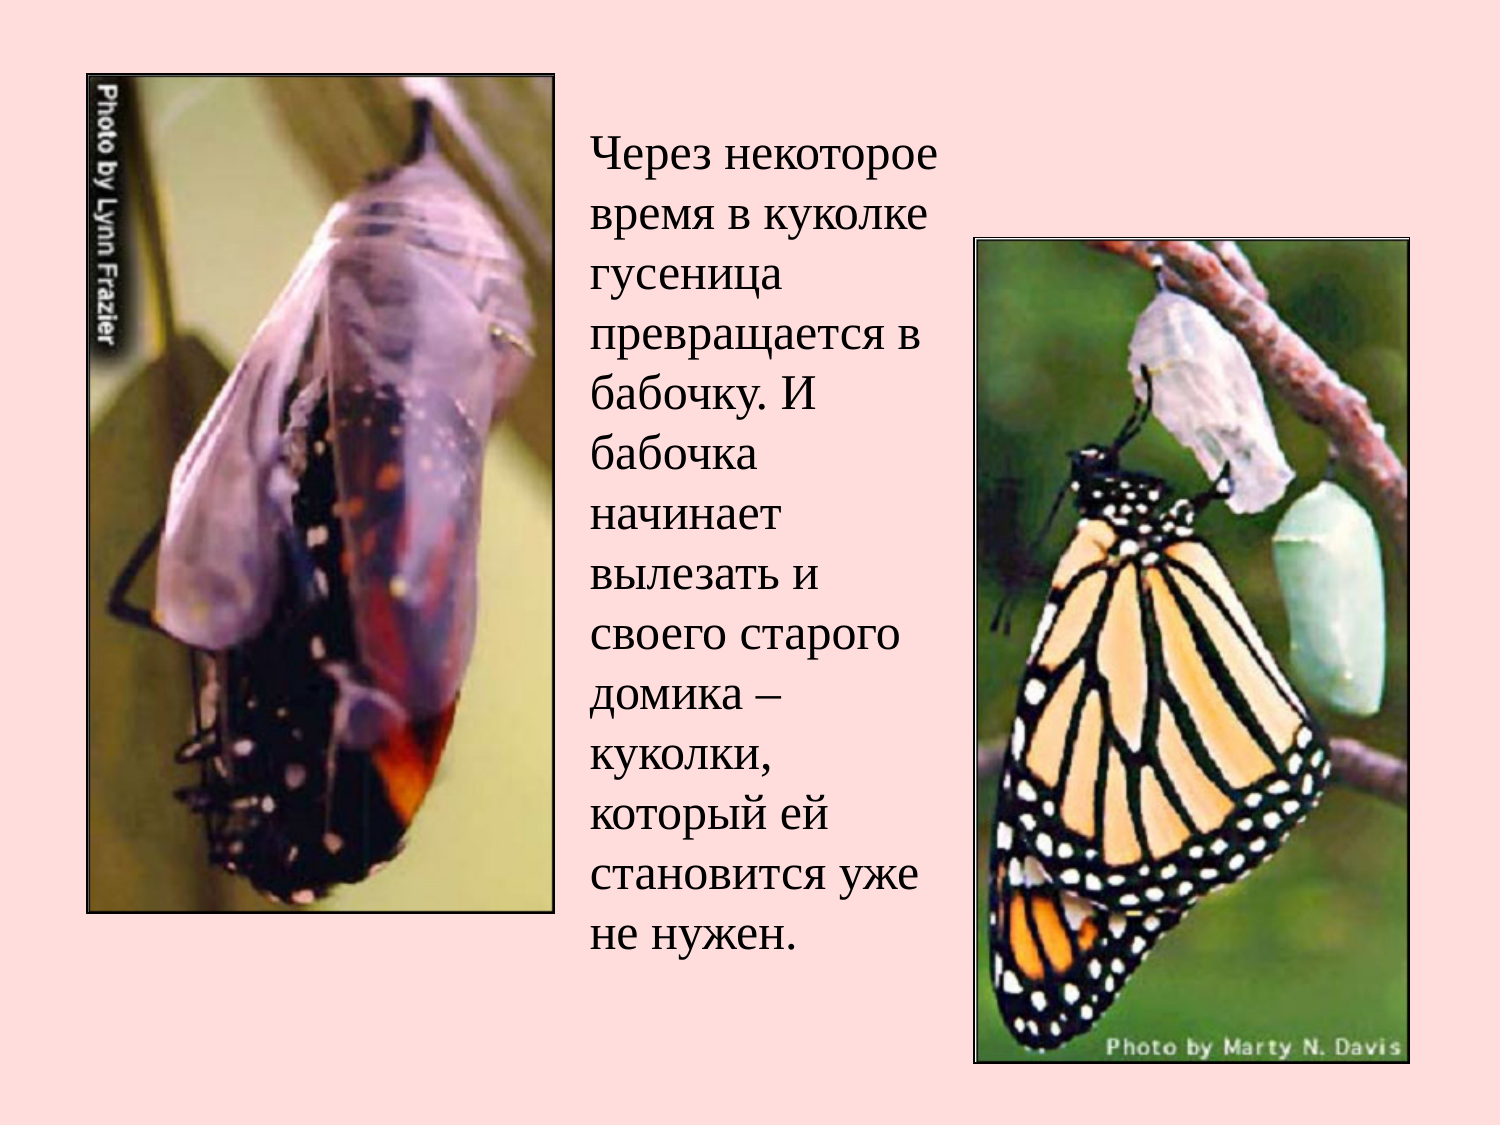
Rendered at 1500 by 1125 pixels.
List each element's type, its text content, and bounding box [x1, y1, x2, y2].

text_box Через некоторое время в куколке гусеница превращается в бабочку. И бабочка начинает вылезать и своего старого домика – куколки, который ей становится уже не нужен. [574, 288, 963, 968]
picture [974, 238, 1410, 1063]
picture [87, 74, 554, 913]
title [558, 99, 1388, 288]
